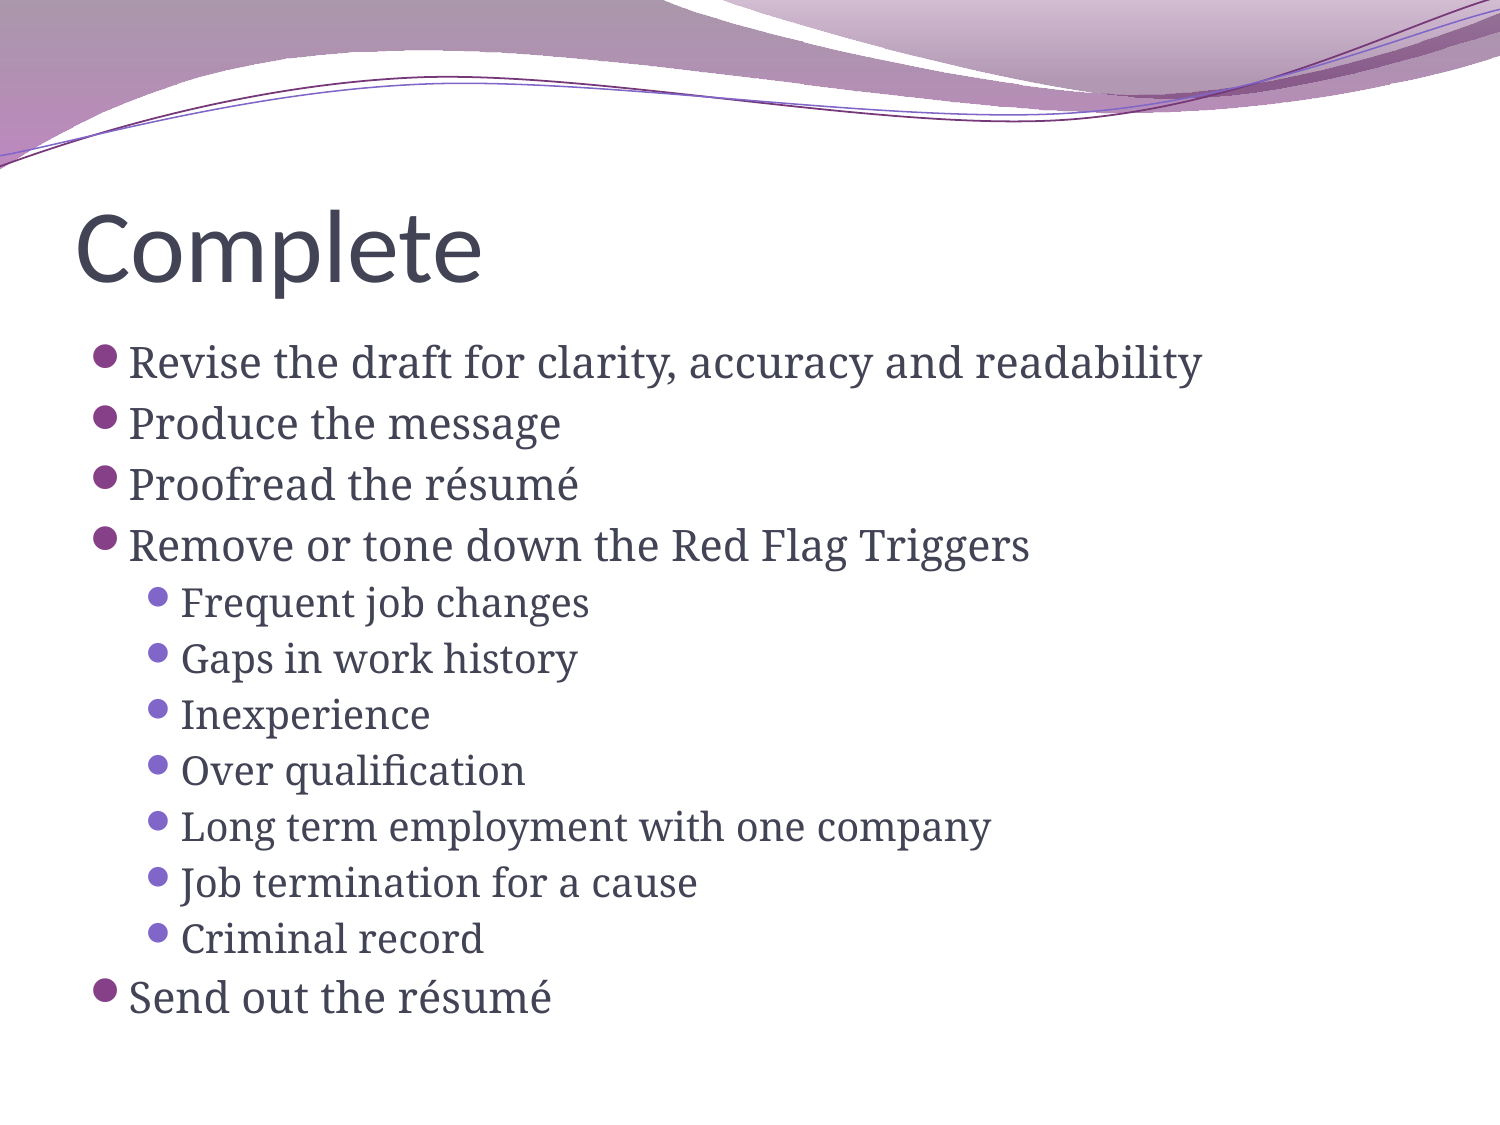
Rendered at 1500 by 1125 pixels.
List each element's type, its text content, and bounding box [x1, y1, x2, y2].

list Revise the draft for clarity, accuracy and readability Produce the message Proofread the résumé Remove or tone down the Red Flag Triggers Frequent job changes Gaps in work history Inexperience Over qualification Long term employment with one company Job termination for a cause Criminal record Send out the résumé [75, 328, 1425, 1038]
title Complete [75, 115, 1425, 303]
